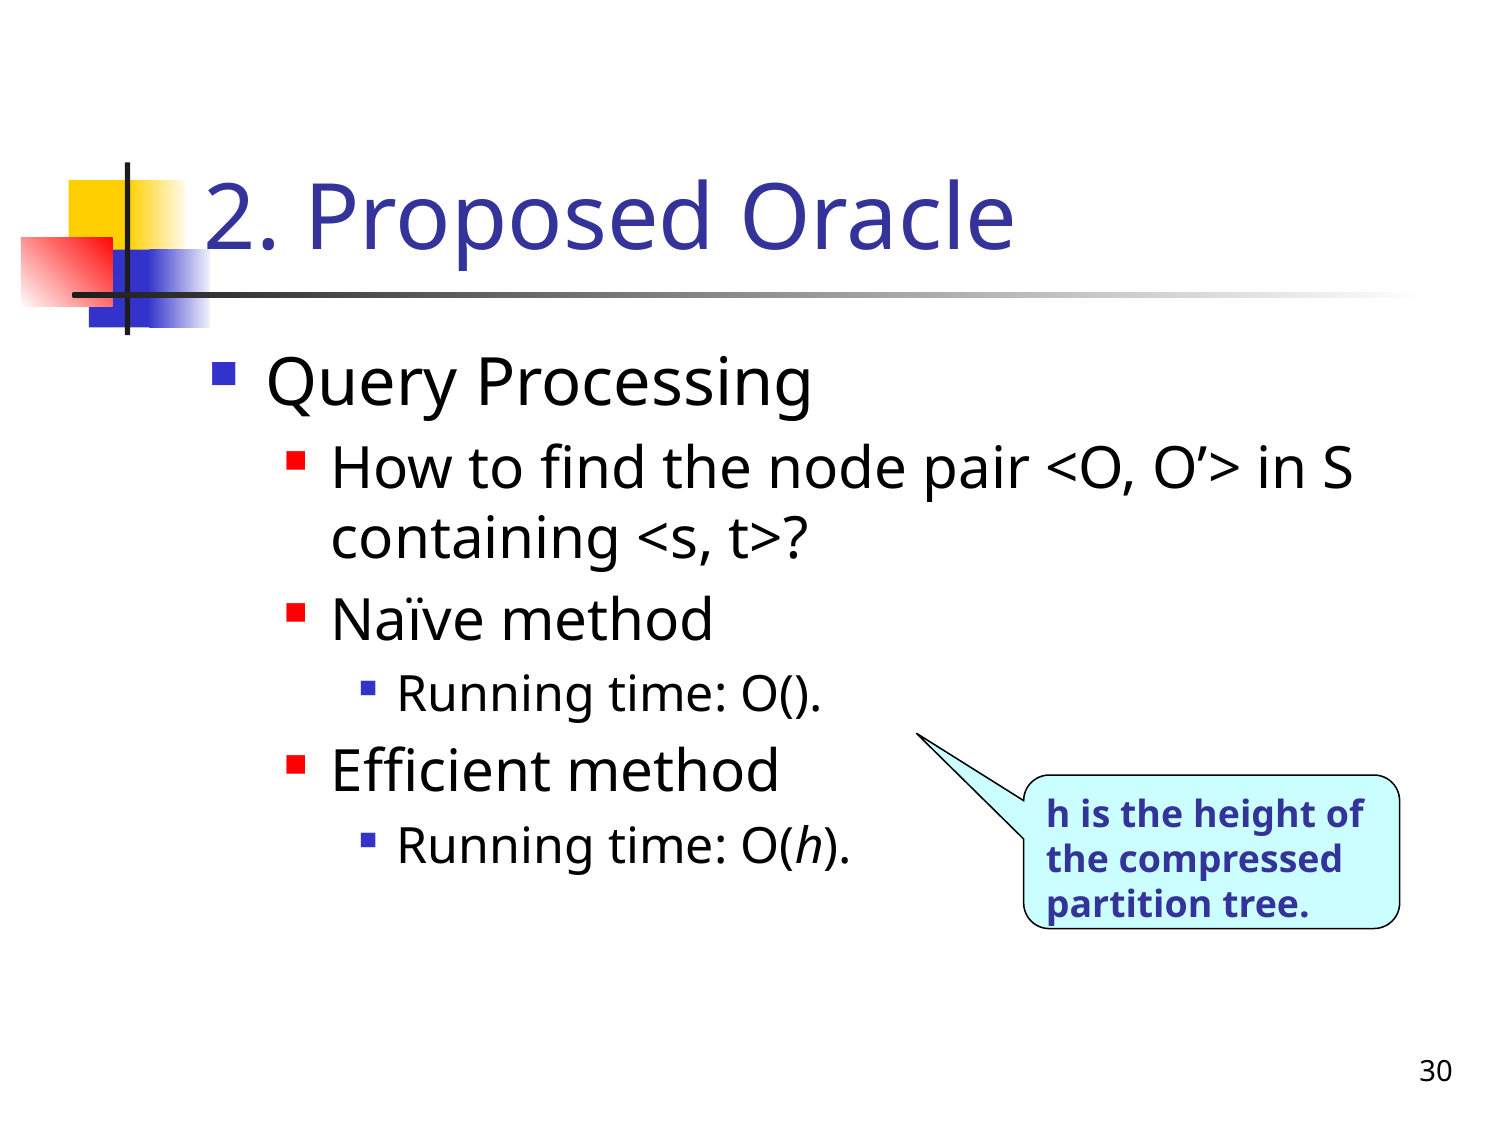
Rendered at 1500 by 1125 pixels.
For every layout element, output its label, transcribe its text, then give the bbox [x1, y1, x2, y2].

title 2. Proposed Oracle [188, 35, 1468, 275]
slide_number 30 [1155, 1024, 1468, 1100]
text_box h is the height of the compressed partition tree. [916, 733, 1400, 929]
